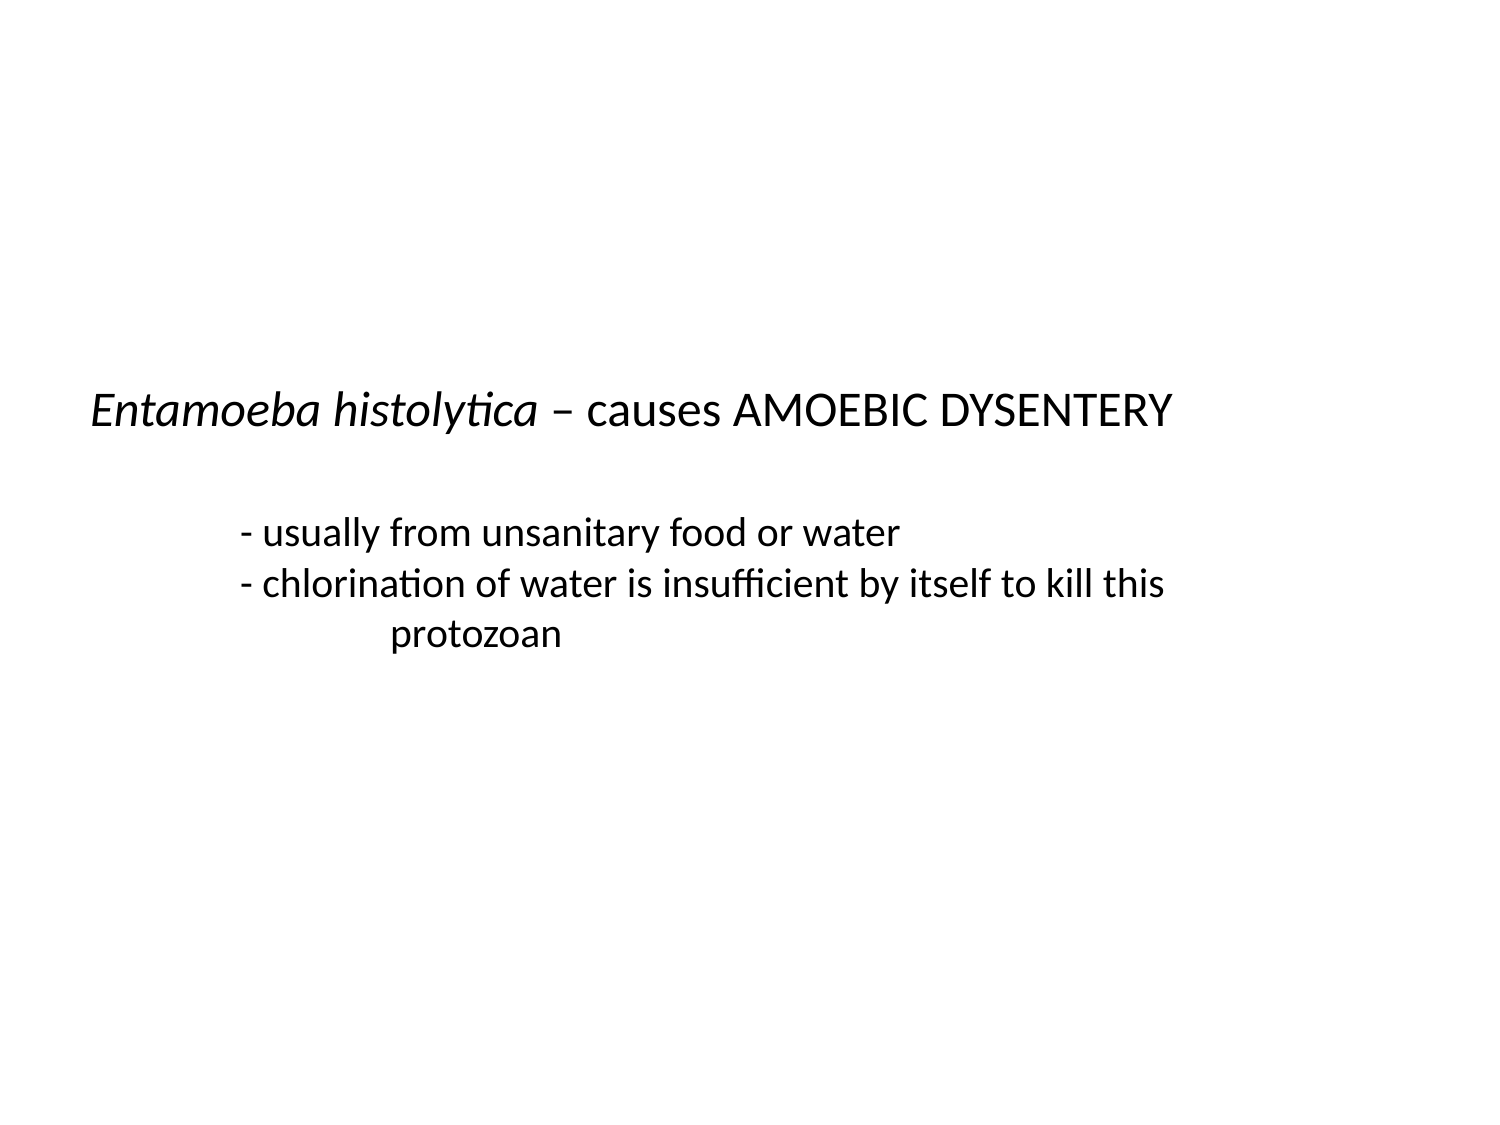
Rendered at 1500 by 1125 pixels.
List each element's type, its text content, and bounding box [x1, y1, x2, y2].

title Entamoeba histolytica – causes AMOEBIC DYSENTERY - usually from unsanitary food or water - chlorination of water is insufficient by itself to kill this protozoan [75, 45, 1425, 988]
